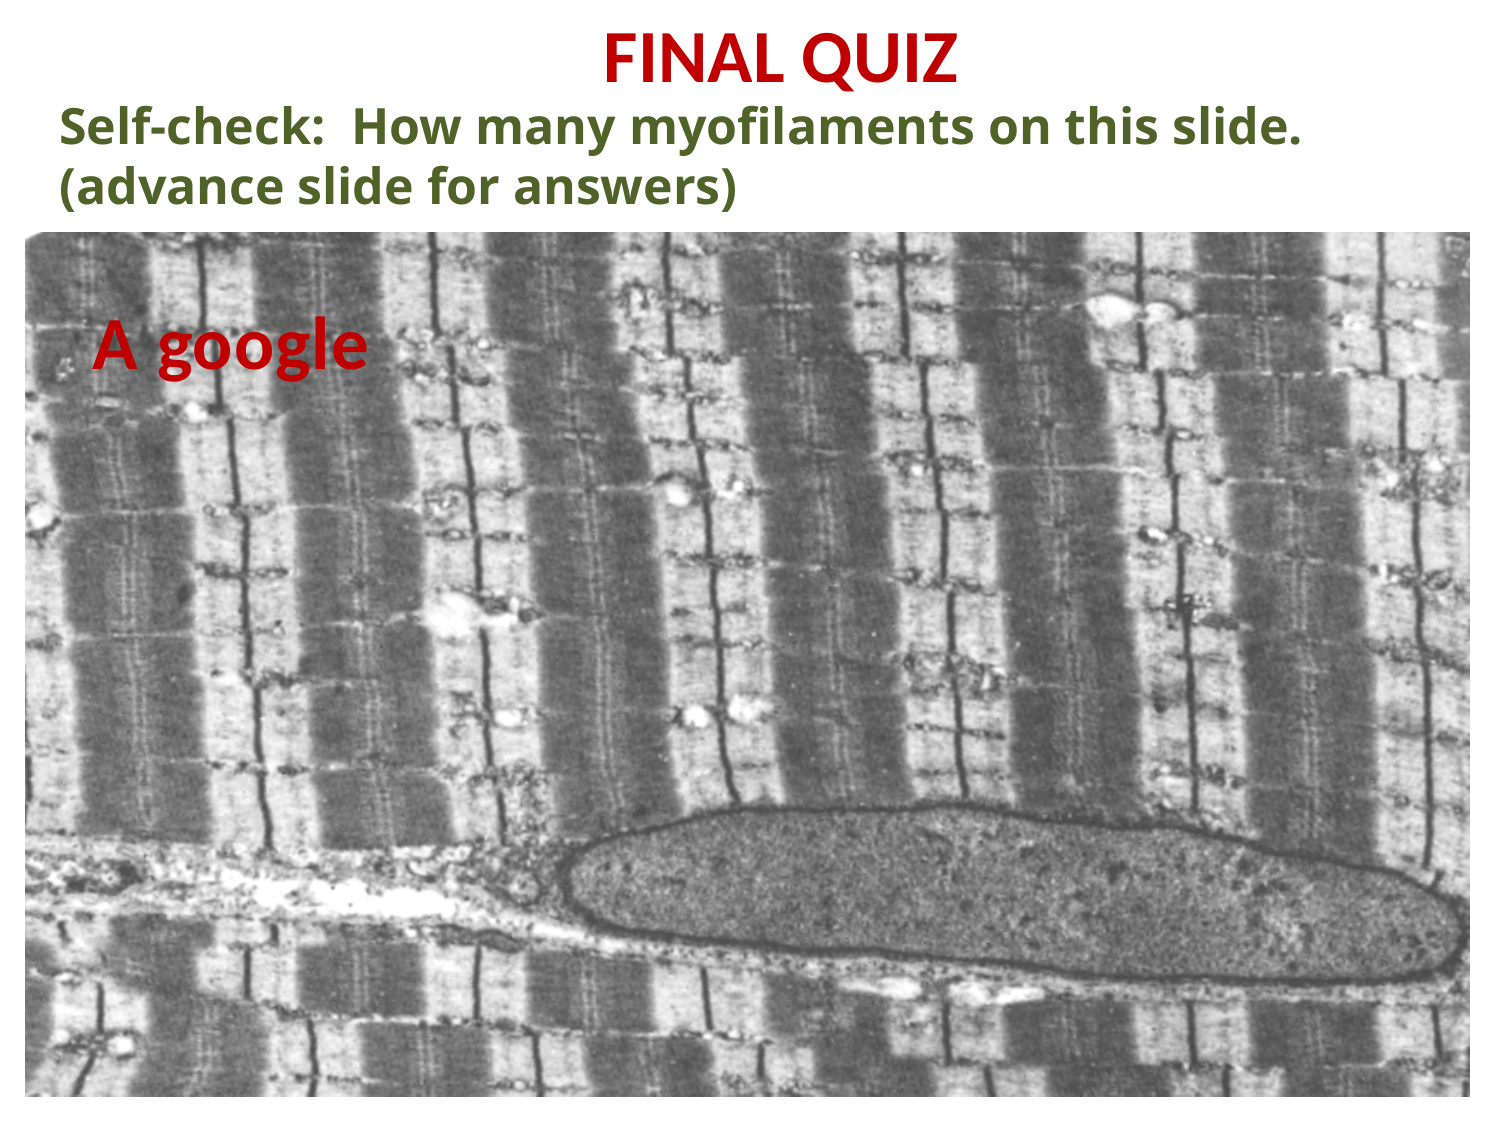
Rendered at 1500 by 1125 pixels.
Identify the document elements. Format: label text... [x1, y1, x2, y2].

picture [24, 232, 1470, 1097]
text_box Self-check: How many myofilaments on this slide. (advance slide for answers) [44, 87, 1470, 223]
text_box Final quiz [249, 0, 1313, 87]
